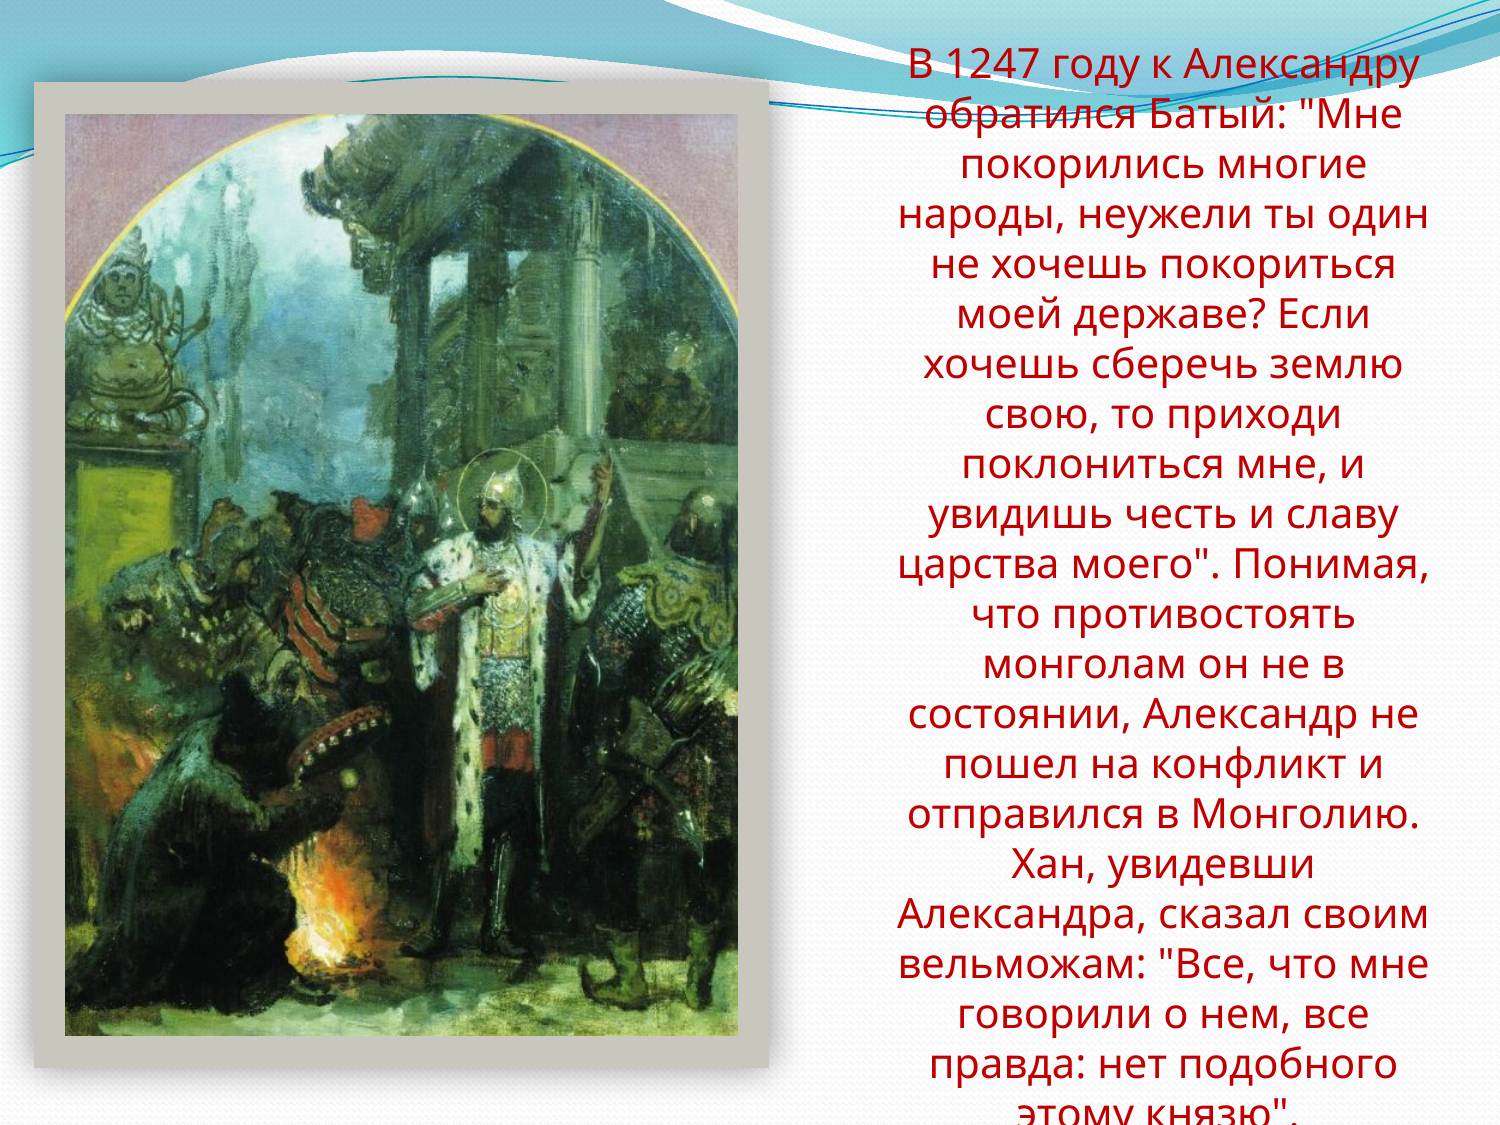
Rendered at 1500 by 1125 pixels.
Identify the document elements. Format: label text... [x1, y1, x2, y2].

text_box В 1247 году к Александру обратился Батый: "Мне покорились многие народы, неужели ты один не хочешь покориться моей державе? Если хочешь сберечь землю свою, то приходи поклониться мне, и увидишь честь и славу царства моего". Понимая, что противостоять монголам он не в состоянии, Александр не пошел на конфликт и отправился в Монголию. Хан, увидевши Александра, сказал своим вельможам: "Все, что мне говорили о нем, все правда: нет подобного этому князю". [868, 29, 1459, 1125]
picture [64, 113, 739, 1037]
